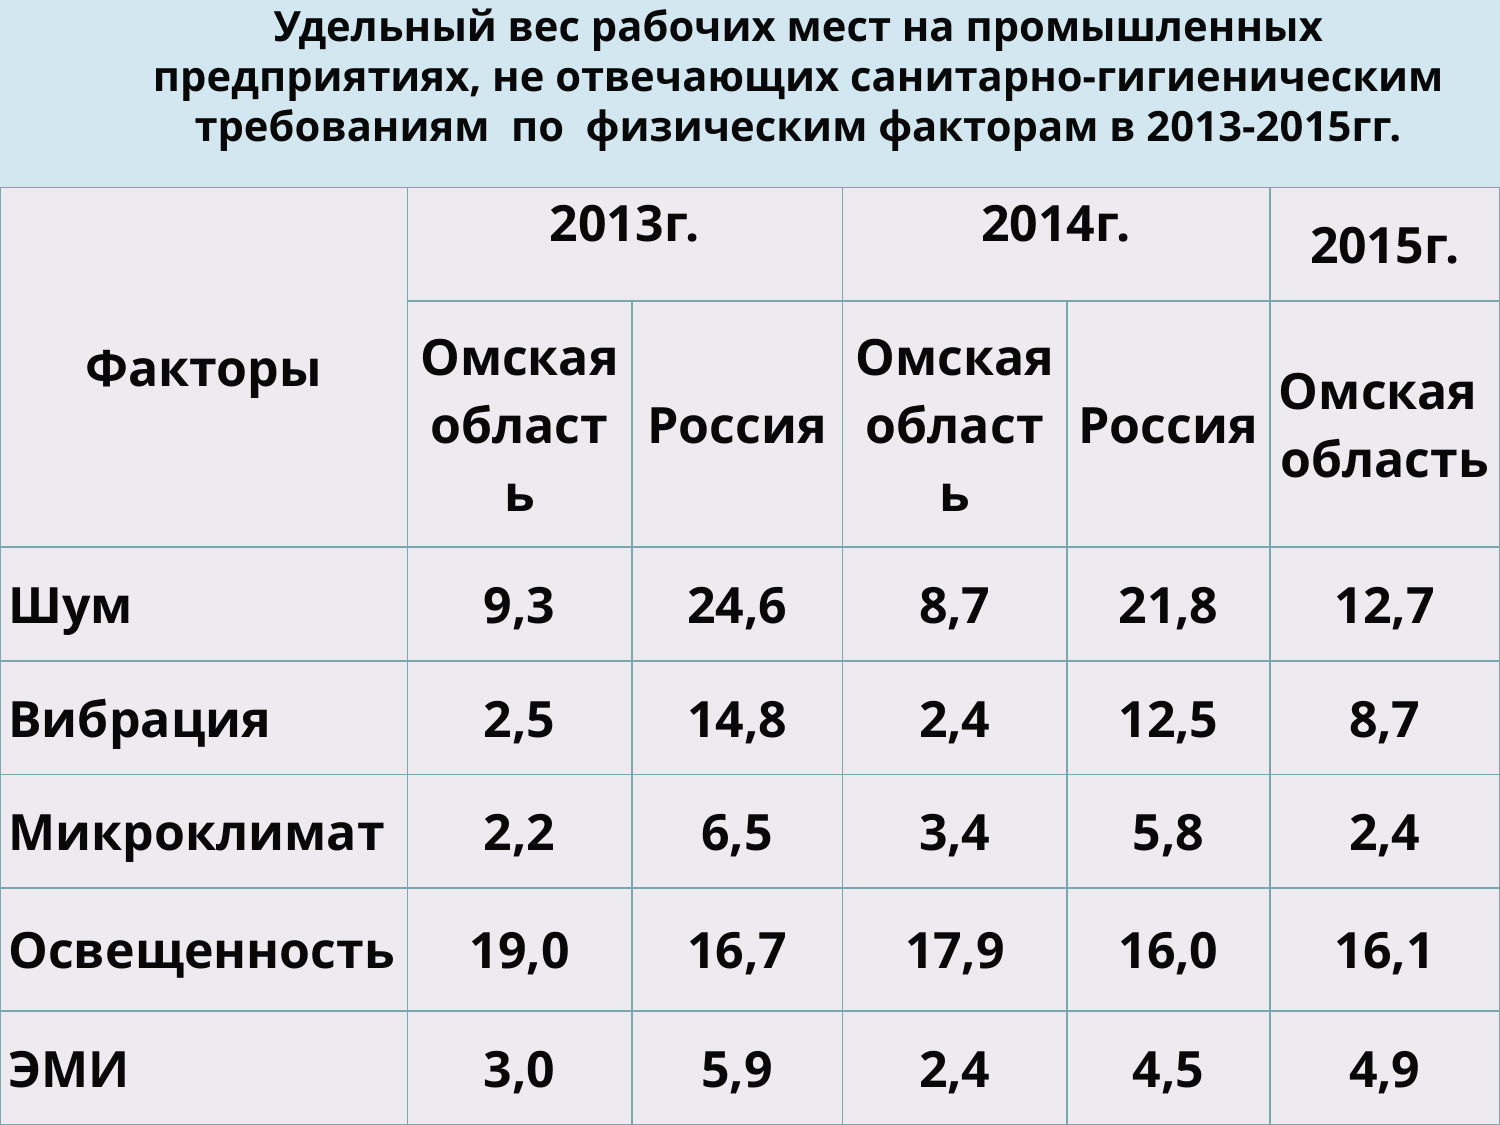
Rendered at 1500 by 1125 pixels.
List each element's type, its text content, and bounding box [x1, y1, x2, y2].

picture [0, 0, 1500, 187]
table_cell 3,0 [408, 1012, 631, 1124]
table_cell Россия [1068, 302, 1269, 546]
table_cell 8,7 [1271, 662, 1499, 774]
table_cell 5,8 [1068, 775, 1269, 887]
table_cell 4,9 [1271, 1012, 1499, 1124]
table_cell 4,5 [1068, 1012, 1269, 1124]
table_cell Шум [1, 548, 407, 660]
table_cell Освещенность [1, 889, 407, 1010]
table_header 2013г. [408, 188, 842, 300]
table_cell Омская область [408, 302, 631, 546]
table_cell 21,8 [1068, 548, 1269, 660]
table_header Факторы [1, 188, 407, 546]
table_cell Россия [633, 302, 842, 546]
table_cell 12,7 [1271, 548, 1499, 660]
table_cell 14,8 [633, 662, 842, 774]
table_cell 6,5 [633, 775, 842, 887]
table_cell 19,0 [408, 889, 631, 1010]
table_cell 2,4 [843, 1012, 1066, 1124]
table_header 2014г. [843, 188, 1269, 300]
table_cell Вибрация [1, 662, 407, 774]
table_header 2015г. [1271, 188, 1499, 300]
table_cell 8,7 [843, 548, 1066, 660]
table_cell 2,5 [408, 662, 631, 774]
table_cell 12,5 [1068, 662, 1269, 774]
title Удельный вес рабочих мест на промышленных предприятиях, не отвечающих санитарно-гигиеническим требованиям по физическим факторам в 2013-2015гг. [135, 12, 1461, 187]
table_cell Омская область [843, 302, 1066, 546]
table_cell 9,3 [408, 548, 631, 660]
table_cell Омская область [1271, 302, 1499, 546]
table_cell 24,6 [633, 548, 842, 660]
table_cell 2,4 [843, 662, 1066, 774]
table_cell 17,9 [843, 889, 1066, 1010]
table_cell 16,0 [1068, 889, 1269, 1010]
table_cell 5,9 [633, 1012, 842, 1124]
table_cell 2,2 [408, 775, 631, 887]
table_cell 16,1 [1271, 889, 1499, 1010]
table_cell Микроклимат [1, 775, 407, 887]
table_cell 16,7 [633, 889, 842, 1010]
table_cell 2,4 [1271, 775, 1499, 887]
table_cell ЭМИ [1, 1012, 407, 1124]
table_cell 3,4 [843, 775, 1066, 887]
